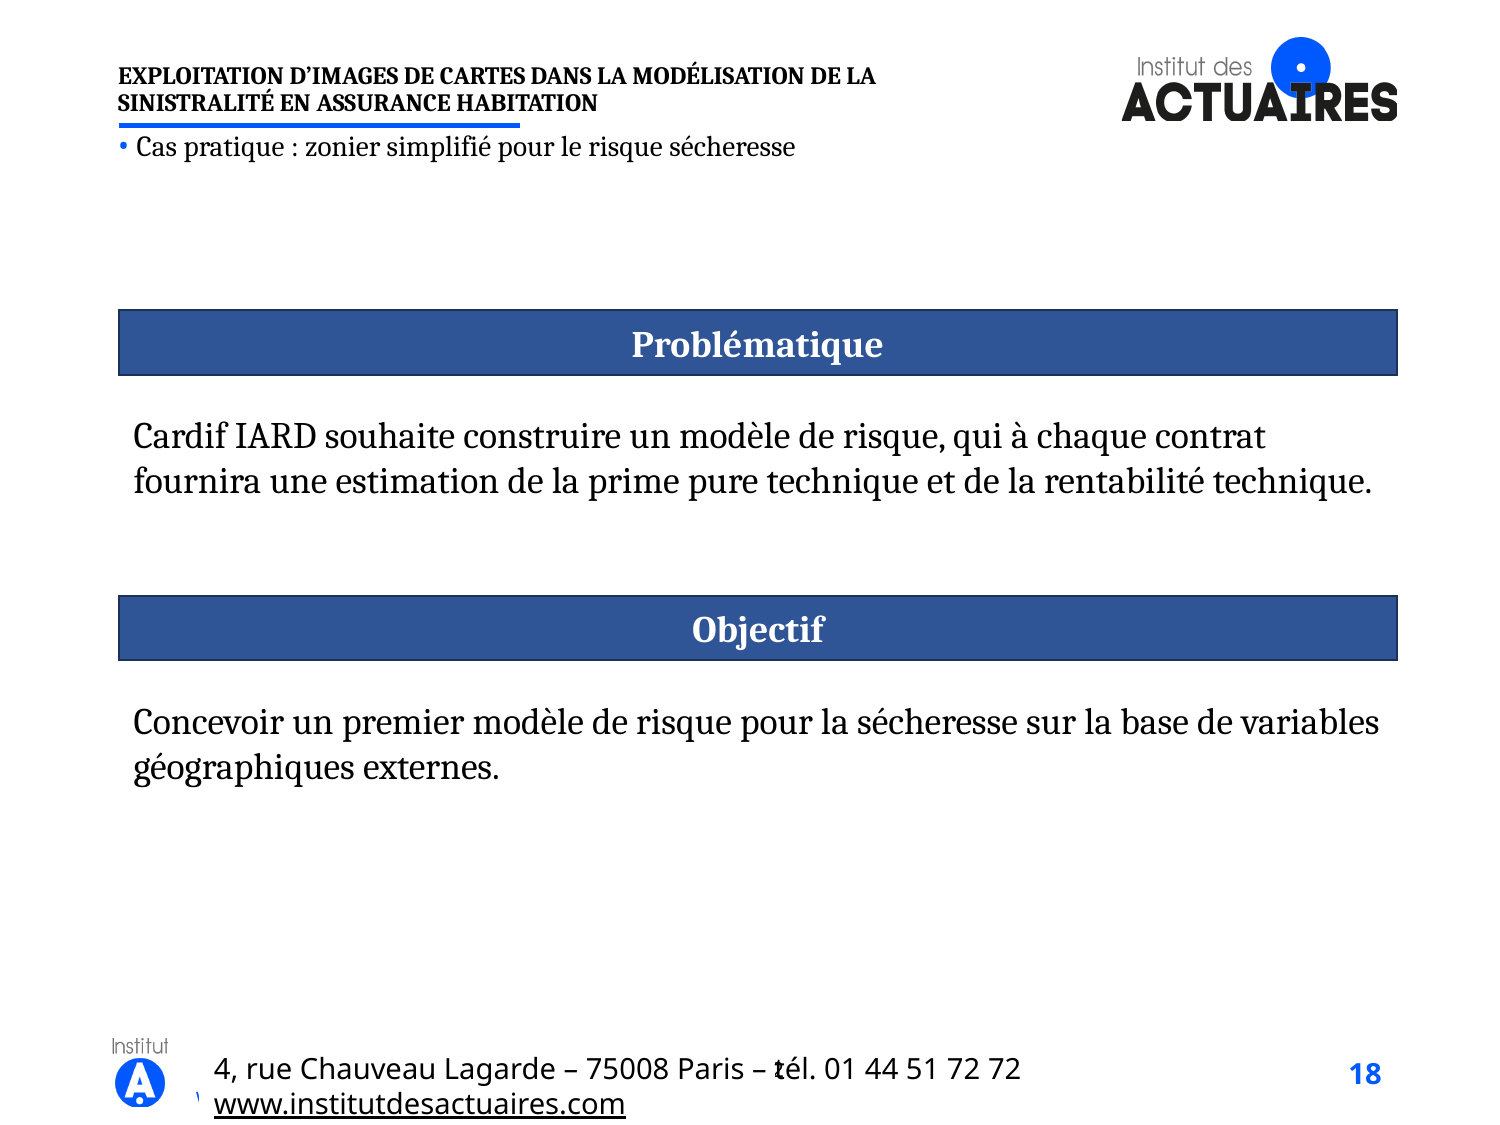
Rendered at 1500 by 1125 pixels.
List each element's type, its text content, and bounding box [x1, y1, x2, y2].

text_box Problématique [118, 309, 1398, 376]
list • Cas pratique : zonier simplifié pour le risque sécheresse [103, 124, 1051, 201]
text_box Cardif IARD souhaite construire un modèle de risque, qui à chaque contrat fournira une estimation de la prime pure technique et de la rentabilité technique. [118, 403, 1397, 509]
text_box Objectif [118, 595, 1398, 661]
picture [199, 1034, 775, 1125]
title Exploitation d’images de cartes dans la modélisation de la sinistralité en assurance habitation [103, 59, 925, 120]
text_box Concevoir un premier modèle de risque pour la sécheresse sur la base de variables géographiques externes. [118, 689, 1397, 794]
text_box 4, rue Chauveau Lagarde – 75008 Paris – tél. 01 44 51 72 72 www.institutdesactuaires.com [775, 1042, 1160, 1125]
slide_number 18 [1160, 1042, 1397, 1103]
